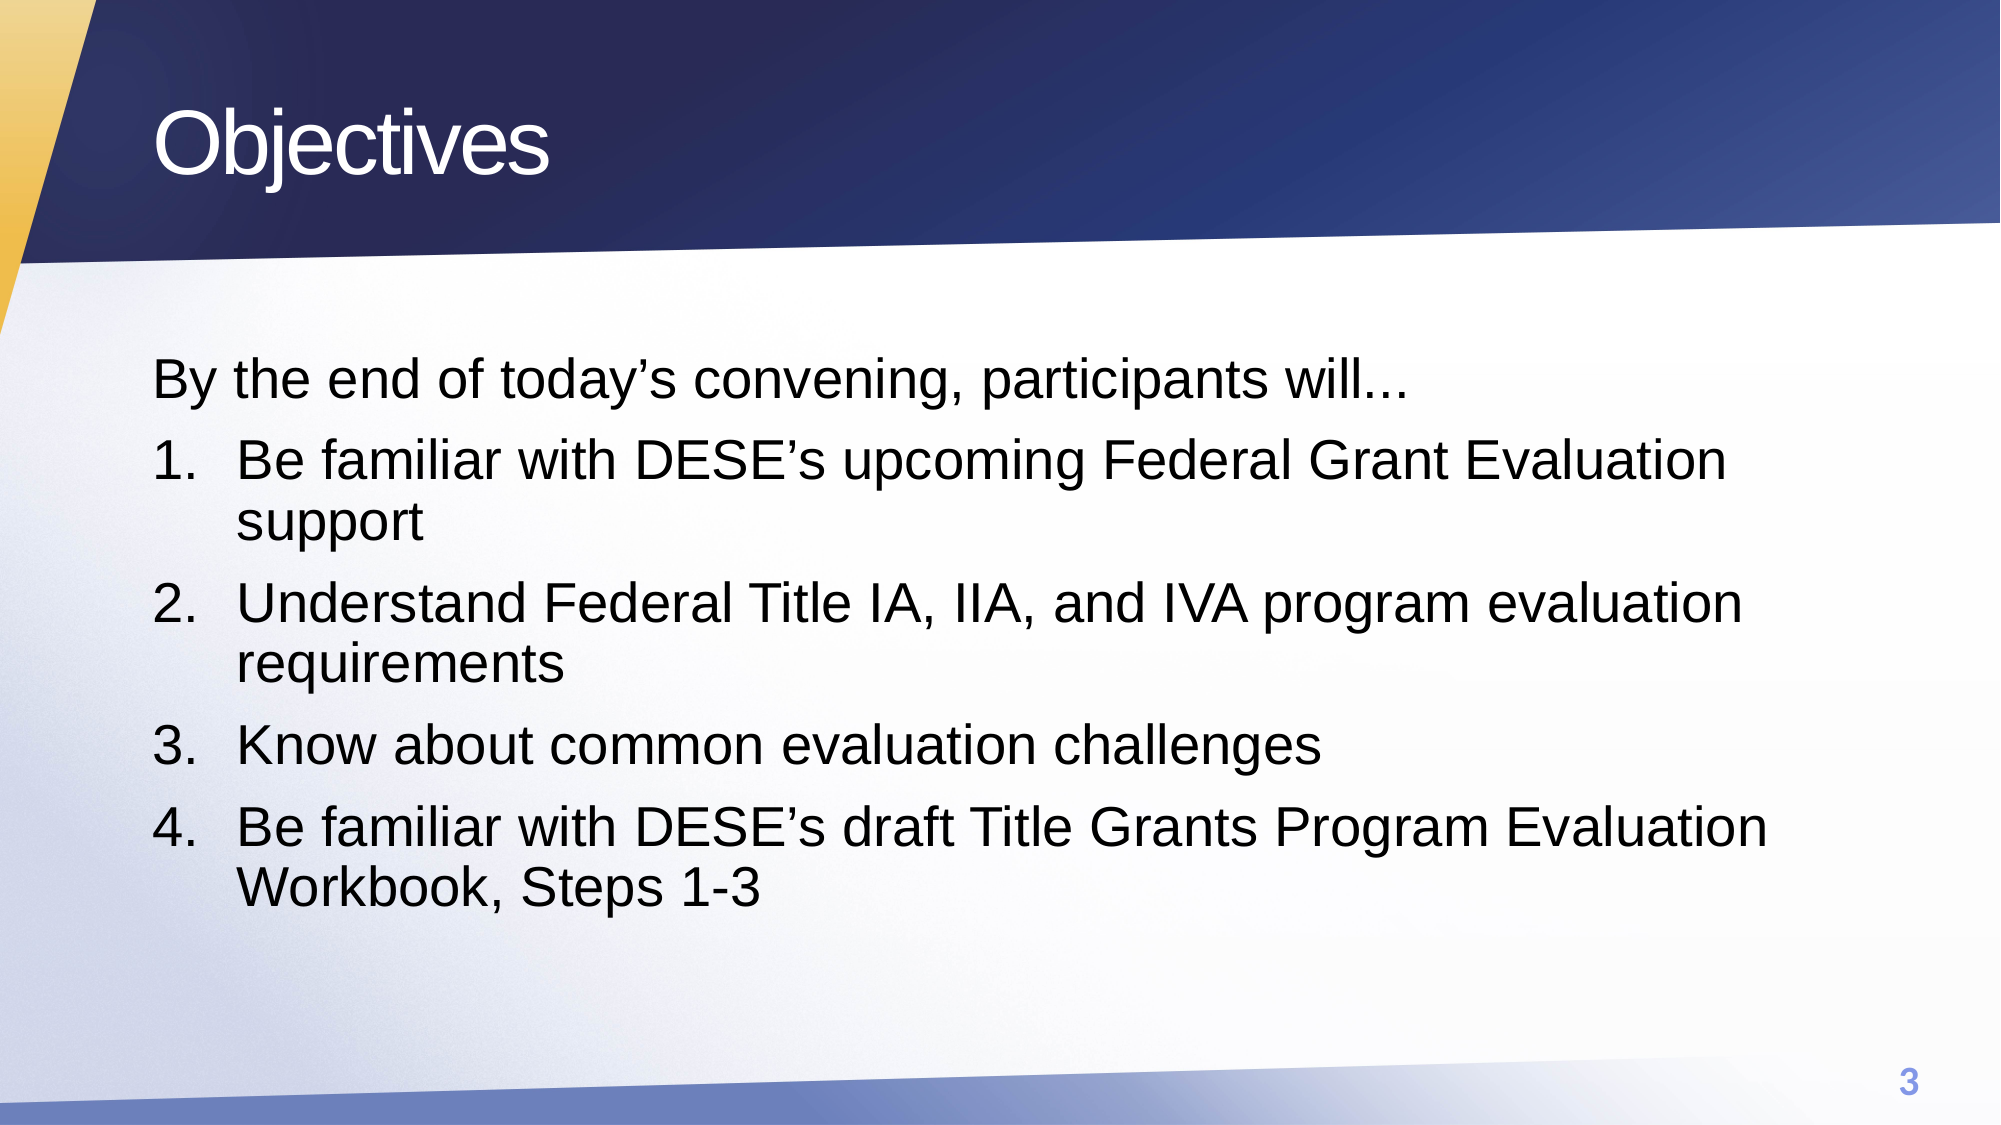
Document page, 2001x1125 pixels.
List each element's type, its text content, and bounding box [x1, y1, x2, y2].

picture [0, 0, 2000, 1125]
list By the end of today’s convening, participants will... Be familiar with DESE’s upcoming Federal Grant Evaluation support Understand Federal Title IA, IIA, and IVA program evaluation requirements Know about common evaluation challenges Be familiar with DESE’s draft Title Grants Program Evaluation Workbook, Steps 1-3 [137, 342, 1863, 1008]
title Objectives [137, 59, 1863, 231]
